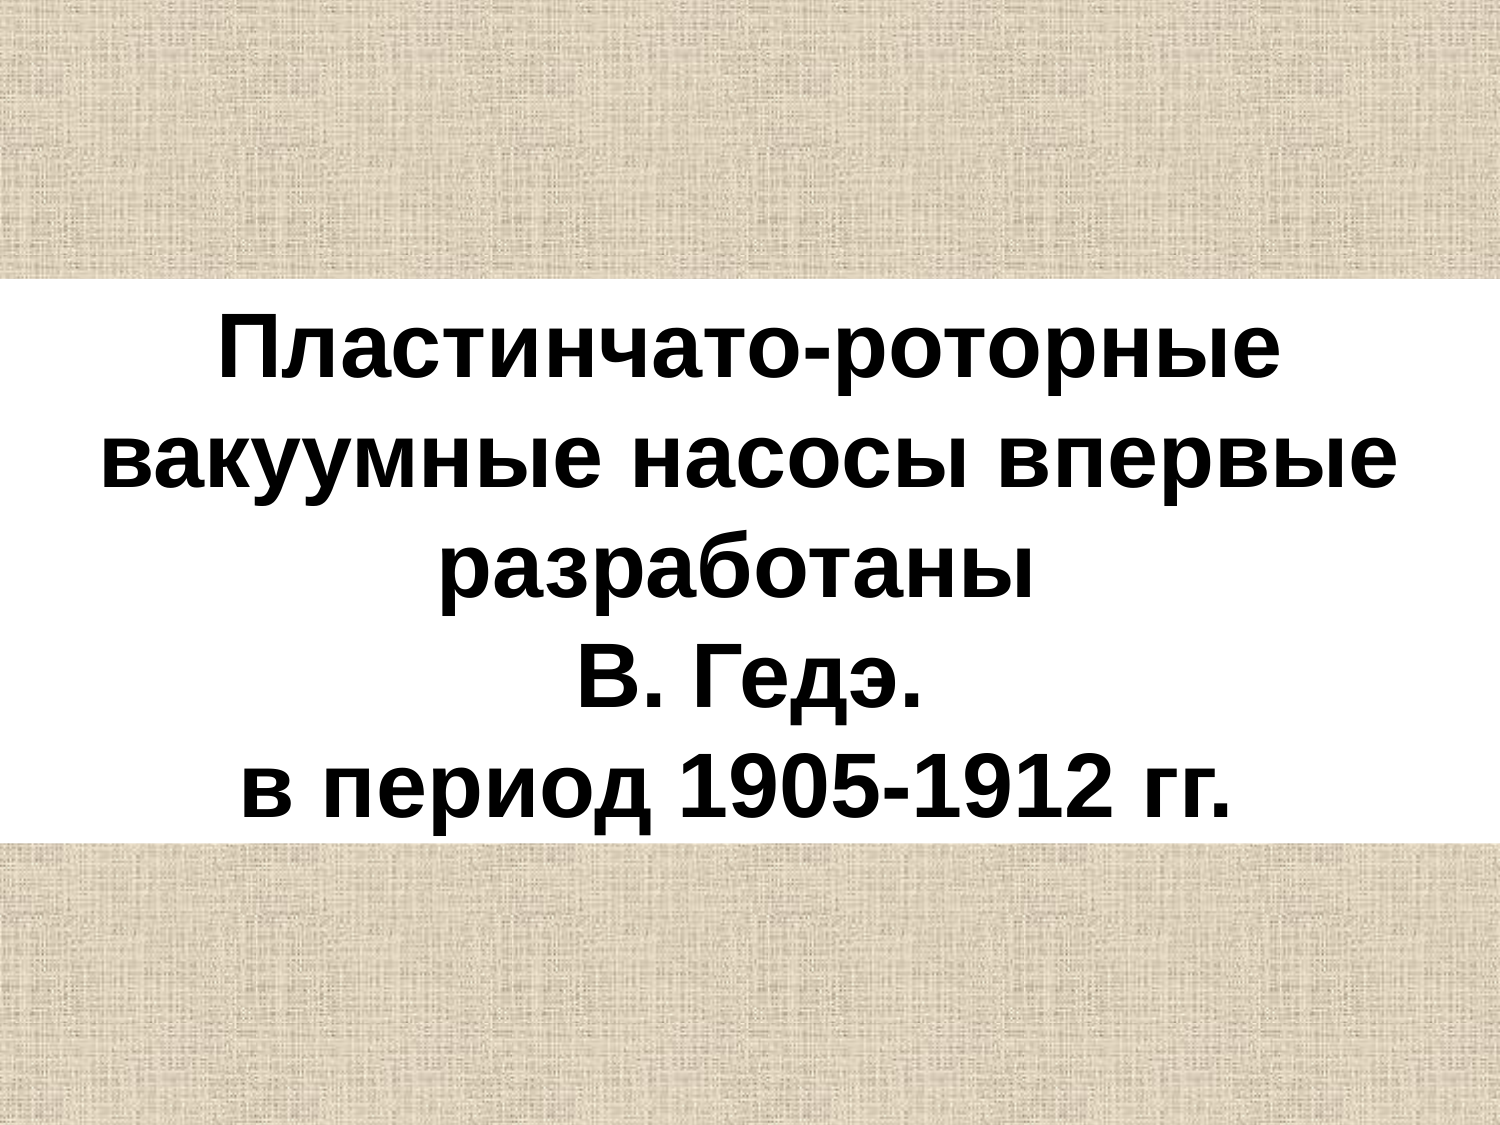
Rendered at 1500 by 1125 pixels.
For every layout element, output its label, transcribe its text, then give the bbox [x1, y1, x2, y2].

picture [0, 0, 1500, 278]
picture [0, 844, 1500, 1125]
text_box Пластинчато-роторные вакуумные насосы впервые разработаны В. Гедэ. в период 1905-1912 гг. [0, 278, 1500, 844]
